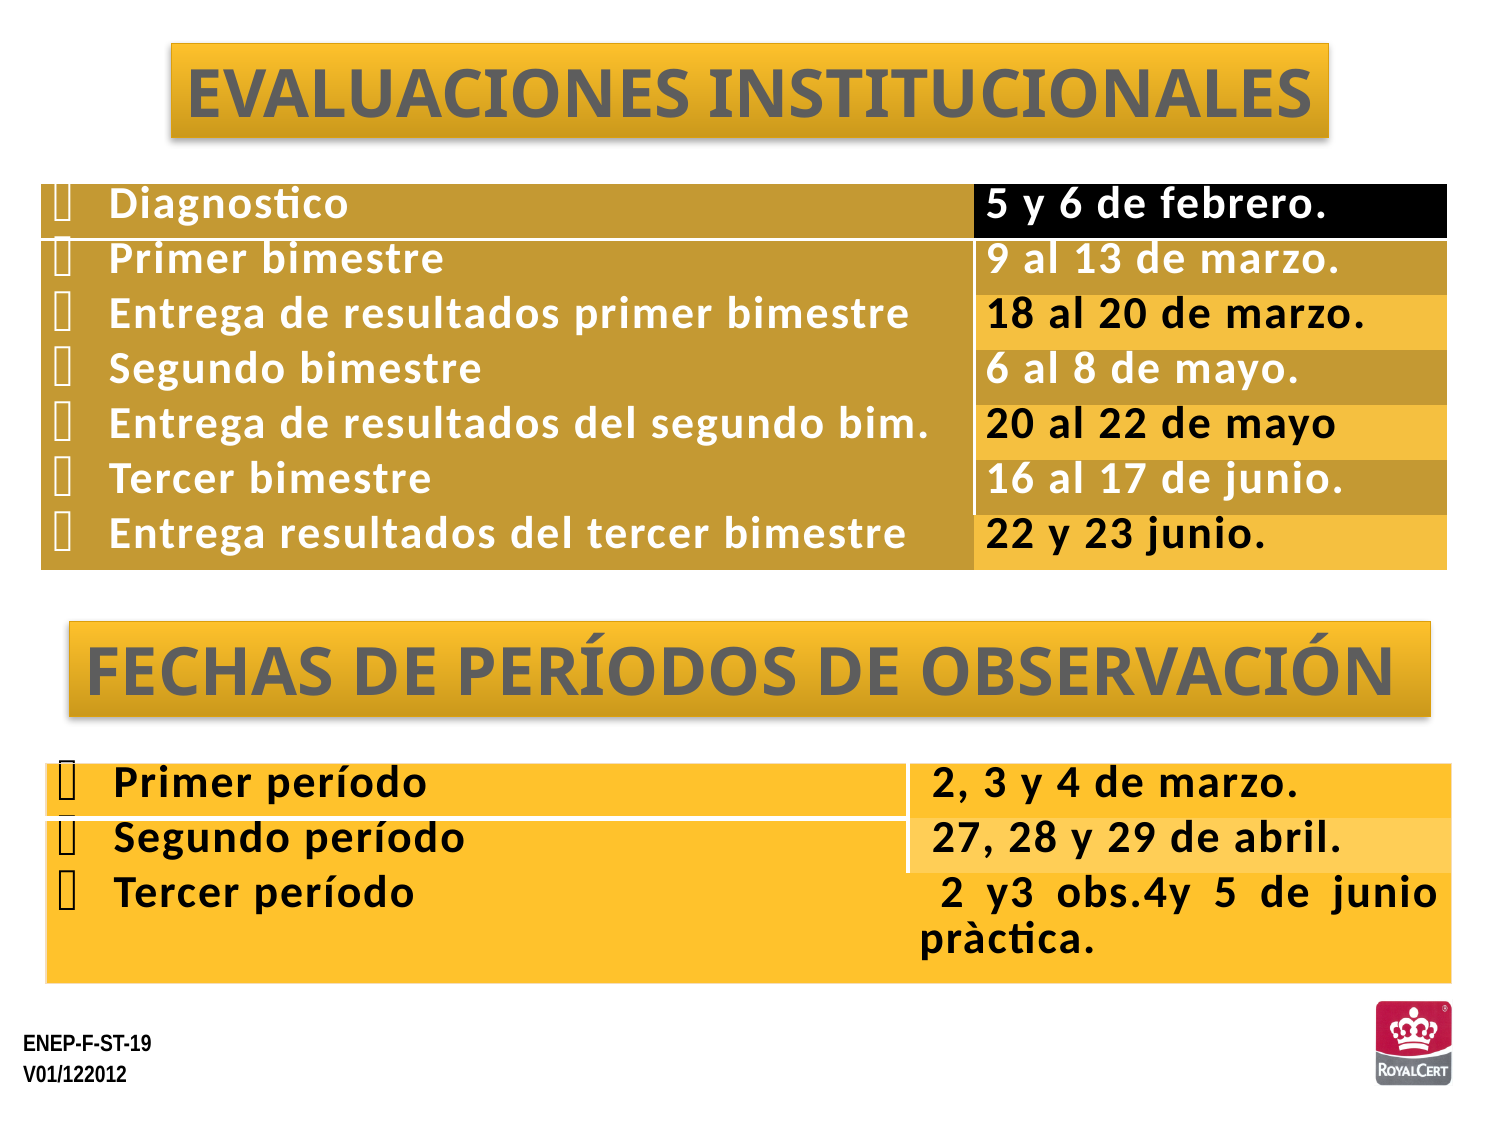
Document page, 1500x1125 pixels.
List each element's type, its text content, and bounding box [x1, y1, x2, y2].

table_cell 22 y 23 junio. [974, 515, 1447, 570]
table_cell Segundo bimestre [41, 346, 973, 405]
table_header Primer período [47, 764, 906, 816]
text_box EVALUACIONES INSTITUCIONALES [171, 43, 1329, 138]
table_cell Tercer período [47, 870, 908, 983]
table_cell Entrega de resultados del segundo bim. [41, 401, 973, 460]
table_cell Entrega resultados del tercer bimestre [41, 511, 974, 570]
table_cell 2 y3 obs.4y 5 de junio pràctica. [908, 873, 1451, 983]
table_cell 27, 28 y 29 de abril. [910, 818, 1451, 873]
text_box ENEP-F-ST-19 V01/122012 [8, 987, 1475, 1098]
table_cell 20 al 22 de mayo [976, 405, 1447, 460]
text_box FECHAS DE PERÍODOS DE OBSERVACIÓN [69, 621, 1431, 717]
table_cell 18 al 20 de marzo. [976, 295, 1447, 350]
table_cell 16 al 17 de junio. [976, 460, 1447, 515]
table_cell Tercer bimestre [41, 456, 973, 515]
table_cell Segundo período [47, 821, 906, 873]
table_header Diagnostico [41, 181, 974, 238]
table_header 2, 3 y 4 de marzo. [910, 764, 1451, 818]
table_header 5 y 6 de febrero. [974, 184, 1447, 238]
table_cell 6 al 8 de mayo. [976, 350, 1447, 405]
picture [1374, 998, 1454, 1086]
table_cell Entrega de resultados primer bimestre [41, 291, 973, 350]
table_cell 9 al 13 de marzo. [976, 241, 1447, 295]
table_cell Primer bimestre [41, 241, 973, 295]
